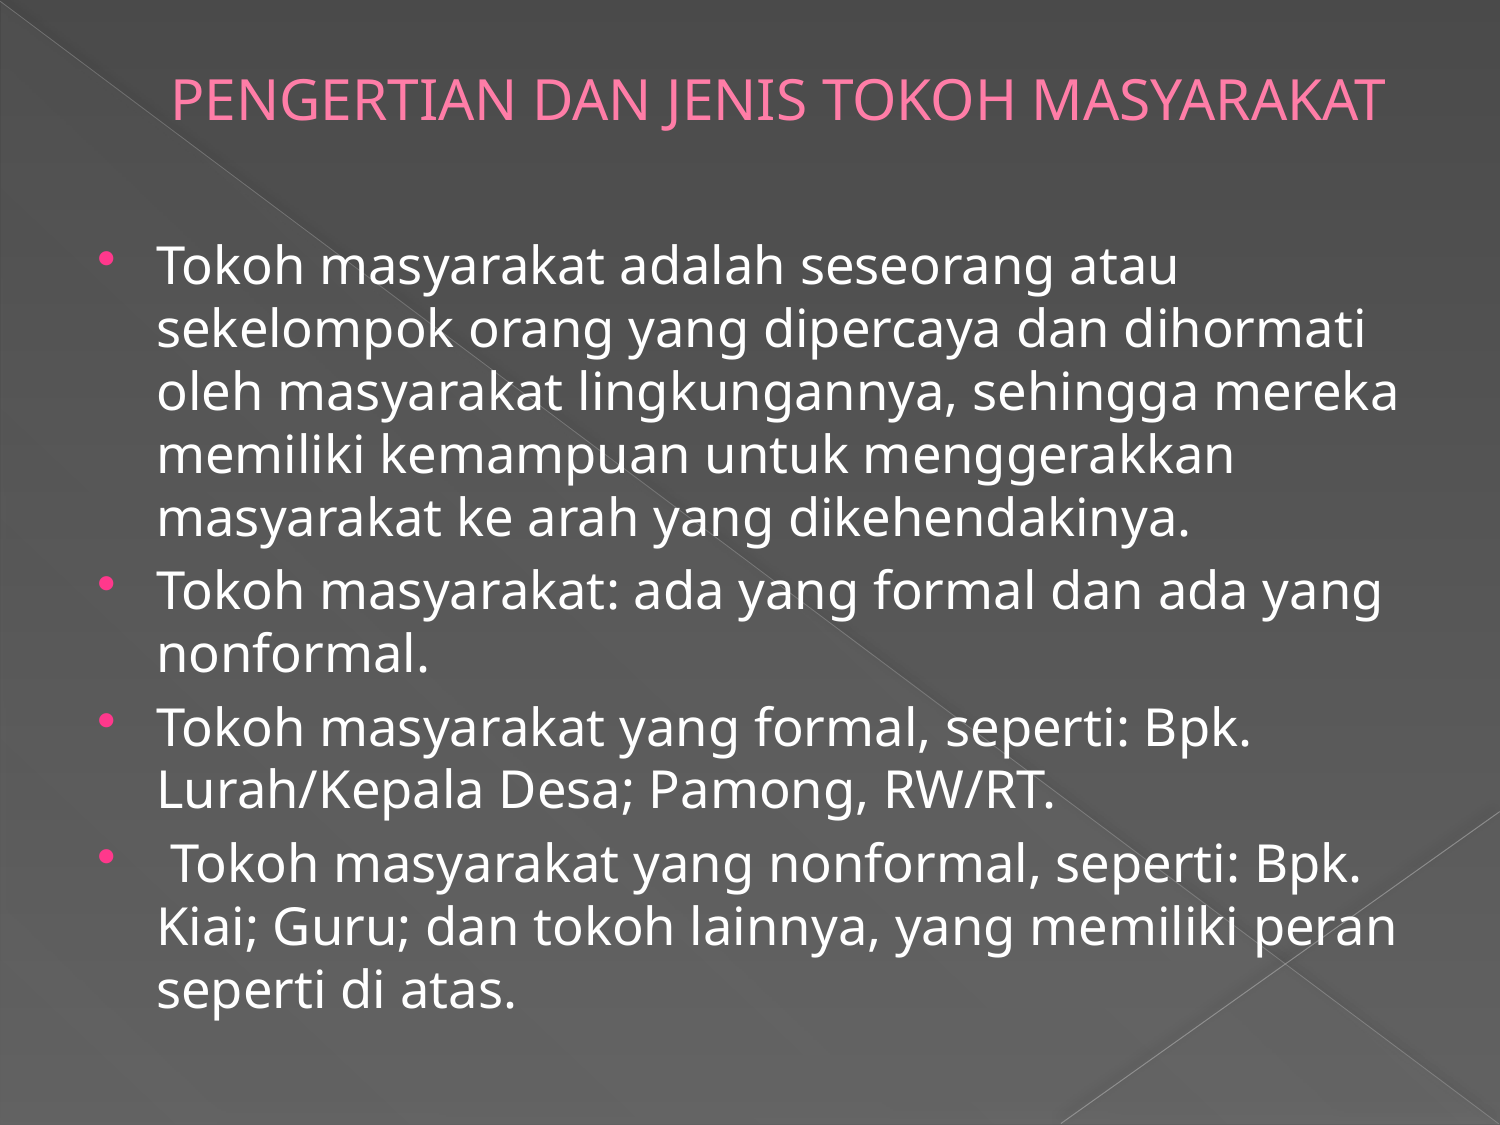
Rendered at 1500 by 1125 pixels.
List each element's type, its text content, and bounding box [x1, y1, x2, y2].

title PENGERTIAN DAN JENIS TOKOH MASYARAKAT [75, 45, 1425, 150]
list Tokoh masyarakat adalah seseorang atau sekelompok orang yang dipercaya dan dihormati oleh masyarakat lingkungannya, sehingga mereka memiliki kemampuan untuk menggerakkan masyarakat ke arah yang dikehendakinya. Tokoh masyarakat: ada yang formal dan ada yang nonformal. Tokoh masyarakat yang formal, seperti: Bpk. Lurah/Kepala Desa; Pamong, RW/RT. Tokoh masyarakat yang nonformal, seperti: Bpk. Kiai; Guru; dan tokoh lainnya, yang memiliki peran seperti di atas. [75, 224, 1425, 1063]
